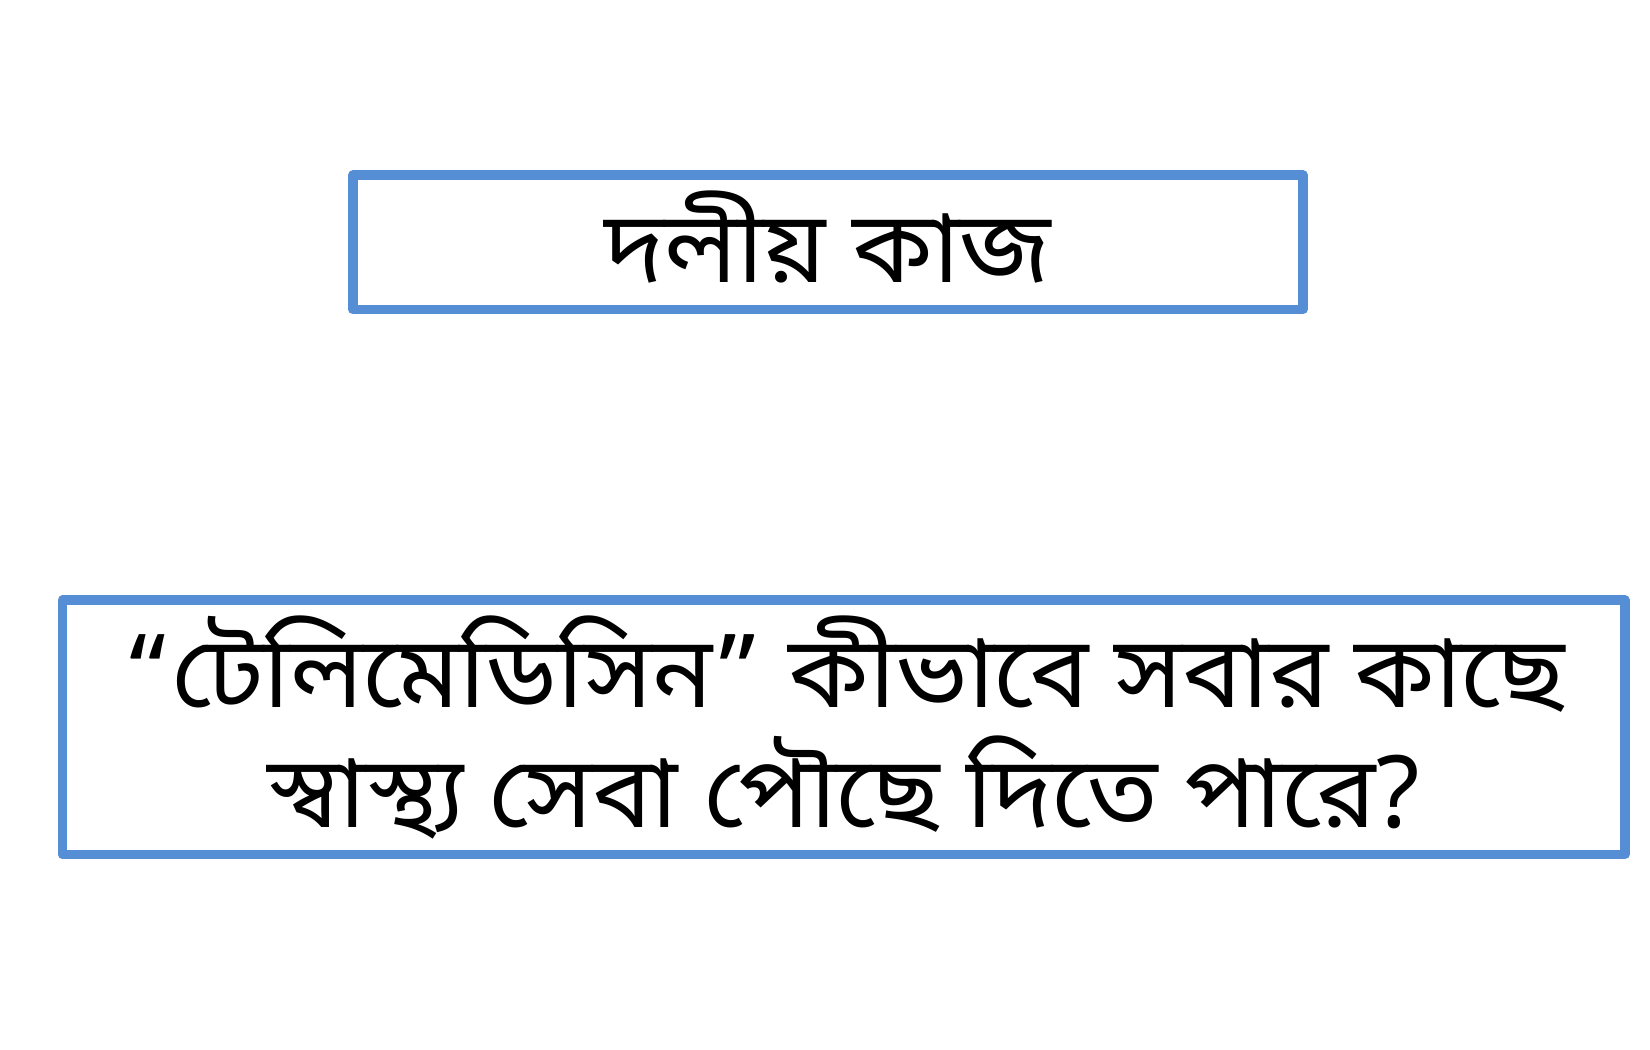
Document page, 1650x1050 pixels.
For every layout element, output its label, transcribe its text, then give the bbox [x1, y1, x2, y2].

text_box “টেলিমেডিসিন” কীভাবে সবার কাছে স্বাস্থ্য সেবা পৌছে দিতে পারে? [62, 599, 1625, 855]
text_box দলীয় কাজ [352, 174, 1303, 310]
